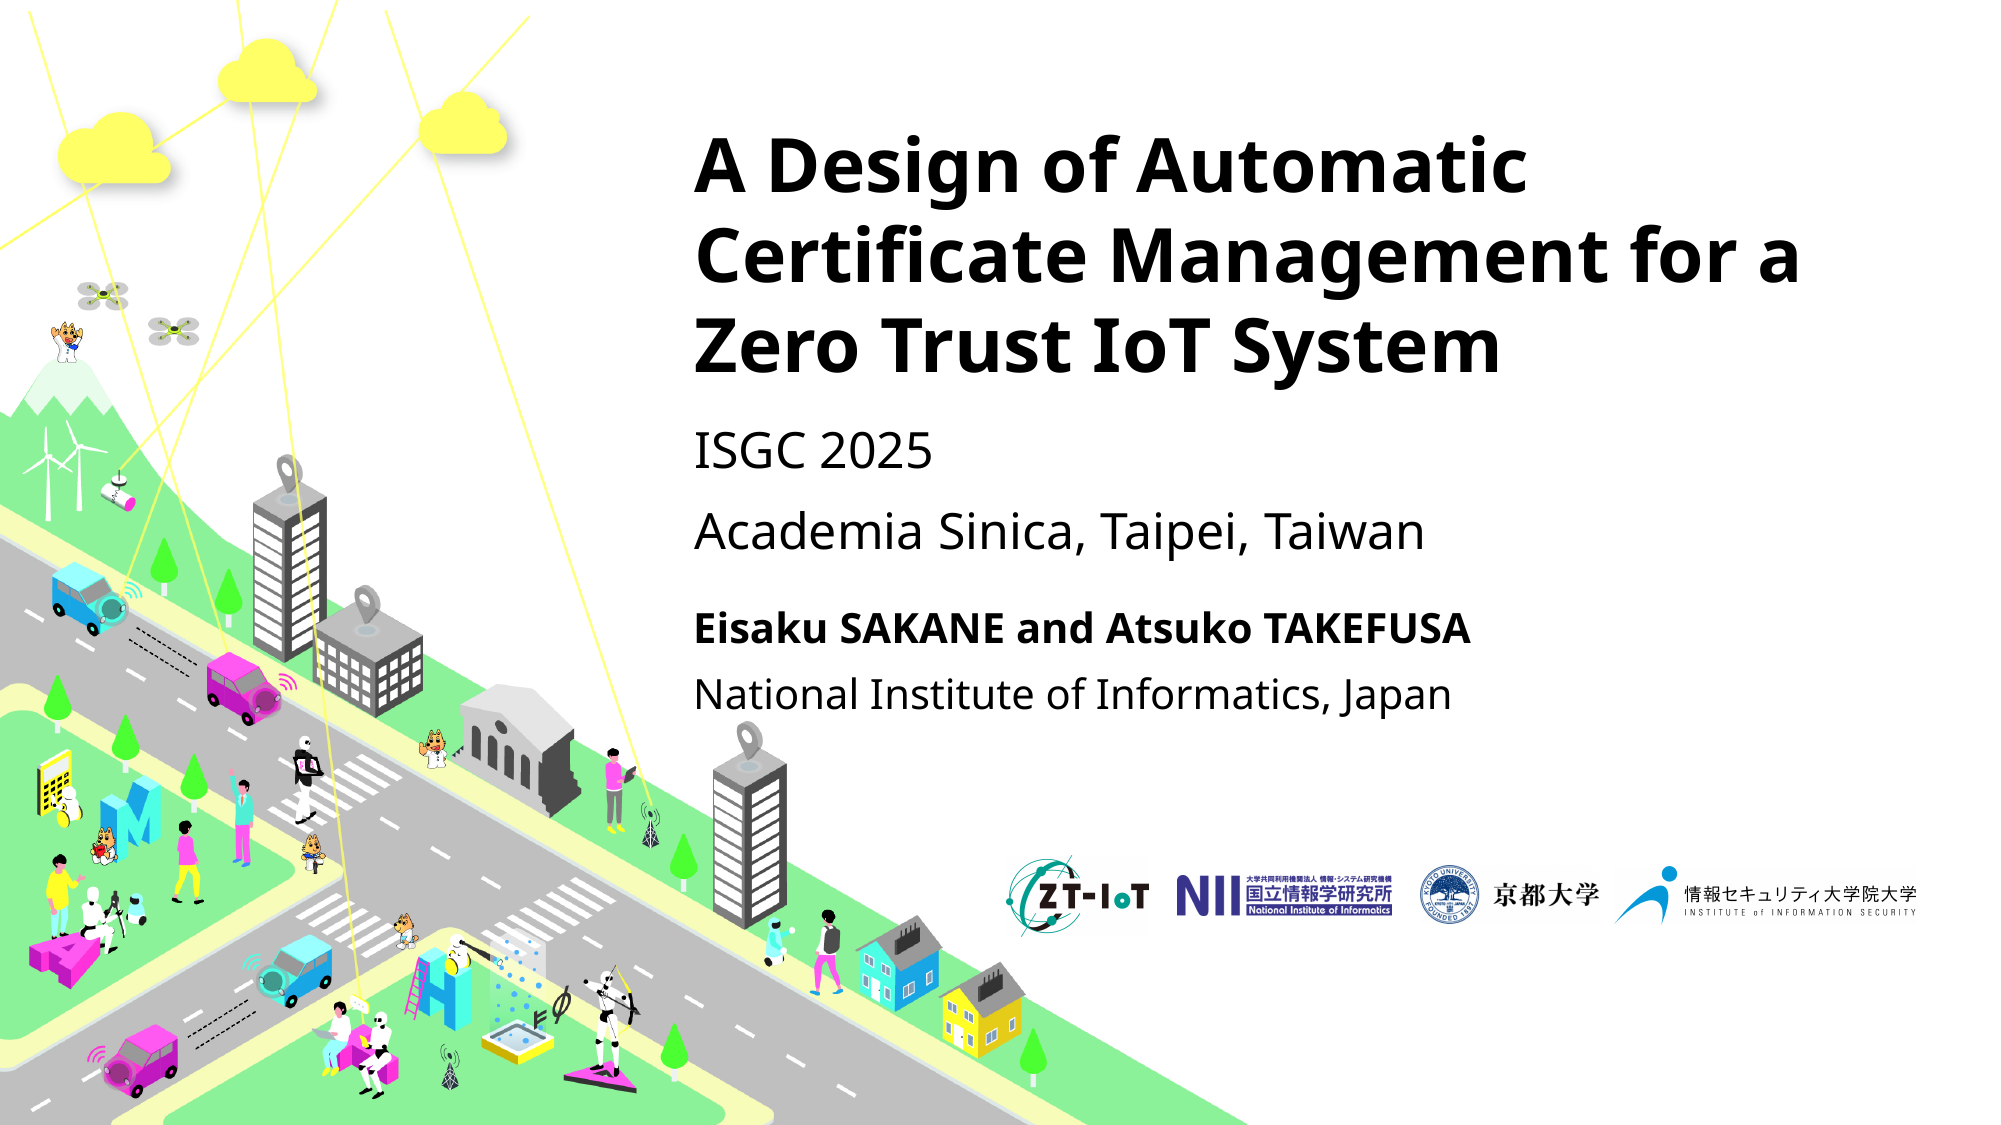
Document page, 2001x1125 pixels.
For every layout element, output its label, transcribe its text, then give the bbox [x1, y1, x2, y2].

list ISGC 2025 Academia Sinica, Taipei, Taiwan [679, 411, 1916, 563]
title A Design of Automatic Certificate Management for a Zero Trust IoT System [679, 91, 1916, 395]
list Eisaku SAKANE and Atsuko TAKEFUSA National Institute of Informatics, Japan [678, 562, 1914, 764]
picture [0, 0, 1967, 1125]
